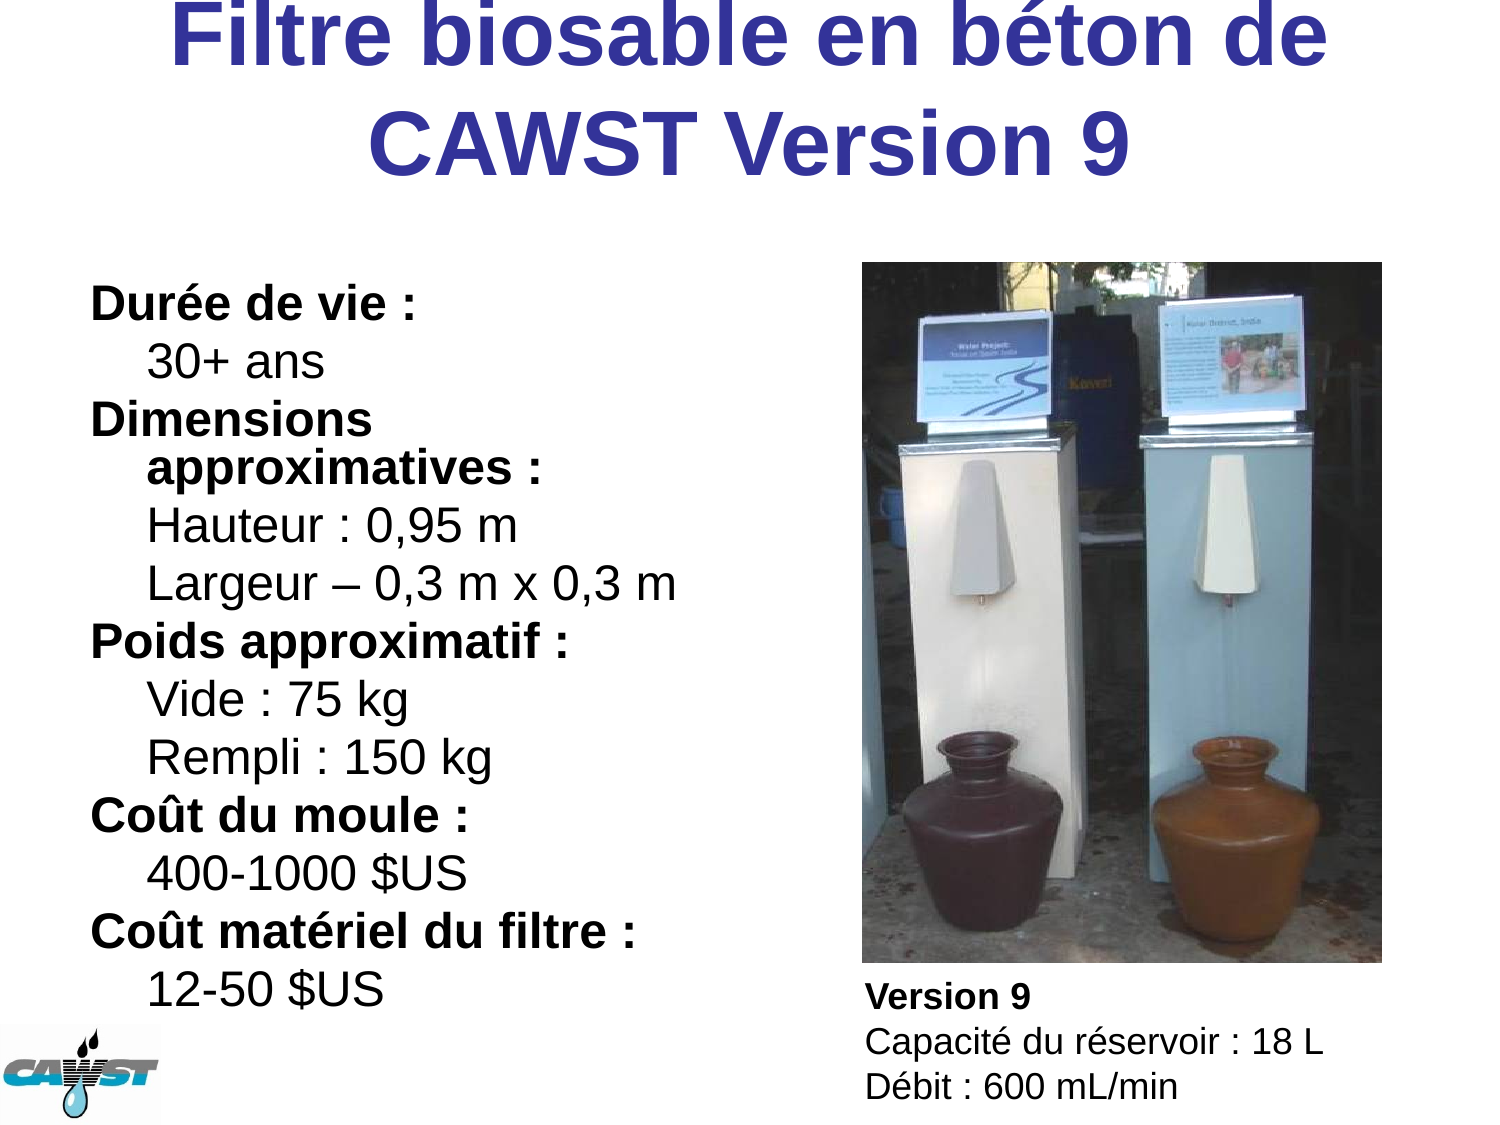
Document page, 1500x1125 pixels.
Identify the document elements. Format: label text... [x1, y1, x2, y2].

text_box Version 9 Capacité du réservoir : 18 L Débit : 600 mL/min [849, 964, 1463, 1115]
picture [0, 1024, 161, 1125]
list Durée de vie : 30+ ans Dimensions approximatives : Hauteur : 0,95 m Largeur – 0,3 m x 0,3 m Poids approximatif : Vide : 75 kg Rempli : 150 kg Coût du moule : 400-1000 $US Coût matériel du filtre : 12-50 $US [75, 275, 788, 1041]
title Filtre biosable en béton de CAWST Version 9 [75, 45, 1425, 233]
picture [862, 262, 1382, 963]
